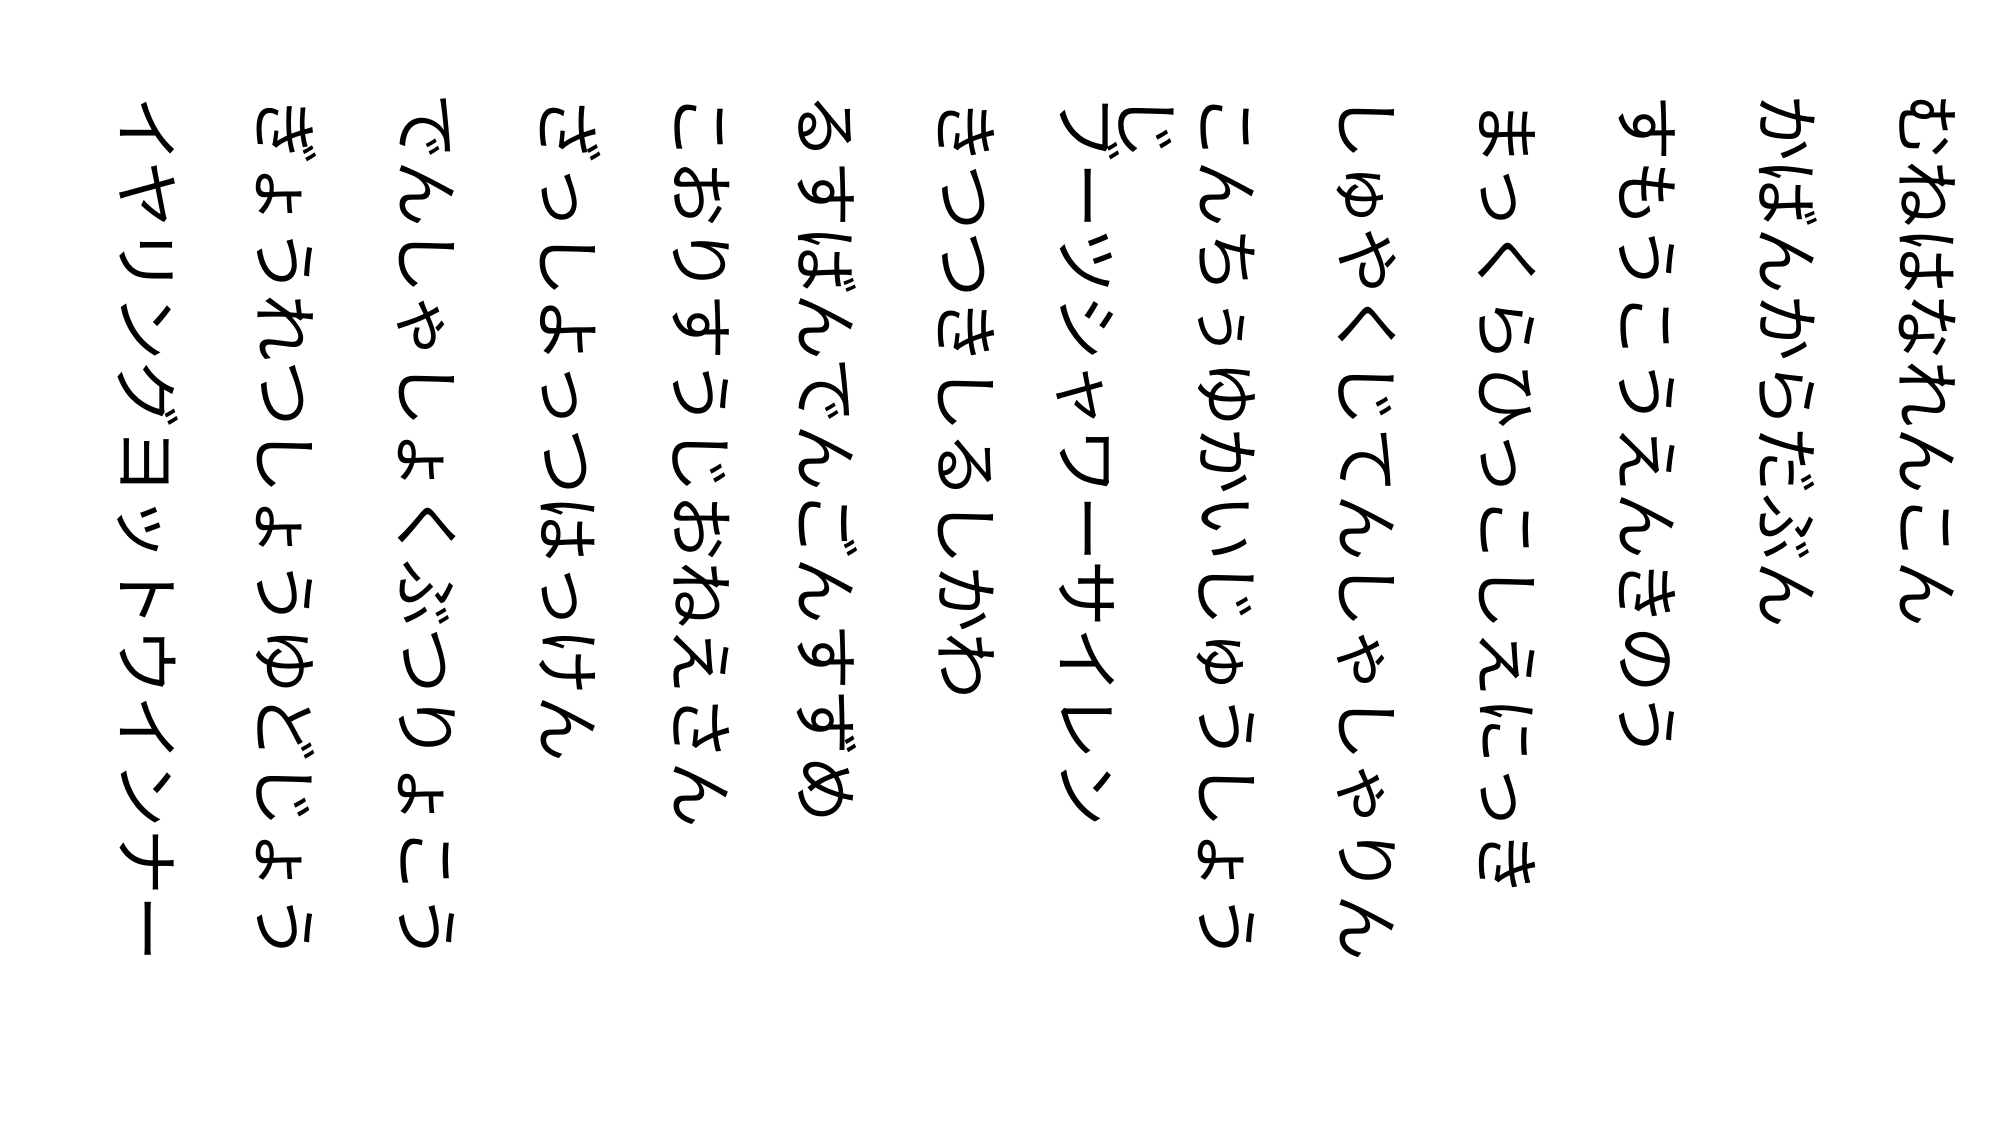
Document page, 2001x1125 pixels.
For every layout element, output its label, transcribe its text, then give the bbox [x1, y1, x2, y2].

text_box ブーツシャワーサイレン [1025, 81, 1137, 1045]
text_box でんしゃしょくぶつりょこう [365, 79, 477, 1043]
text_box むねはなれんこん [1865, 79, 1977, 1043]
text_box ぎょうれつしょうゆどじょう [223, 83, 335, 1086]
text_box こんちぅゆかいじゅうしょうじ [1165, 79, 1277, 1043]
text_box るすばんでんごんすずめ [764, 79, 876, 1043]
text_box きつつきしるしかわ [904, 83, 1016, 1047]
text_box すもうこうえんきのう [1585, 79, 1697, 1043]
text_box ざっしよっつはっけん [506, 82, 618, 1046]
text_box しゅやくじてんしゃしゃりん [1305, 79, 1417, 1043]
text_box かばんからだぶん [1725, 79, 1837, 1081]
text_box イヤリングヨットウインナー [85, 81, 197, 1046]
text_box まっくらひっこしえにっき [1445, 84, 1557, 1048]
text_box こおりすうじおねえさん [638, 79, 750, 1043]
